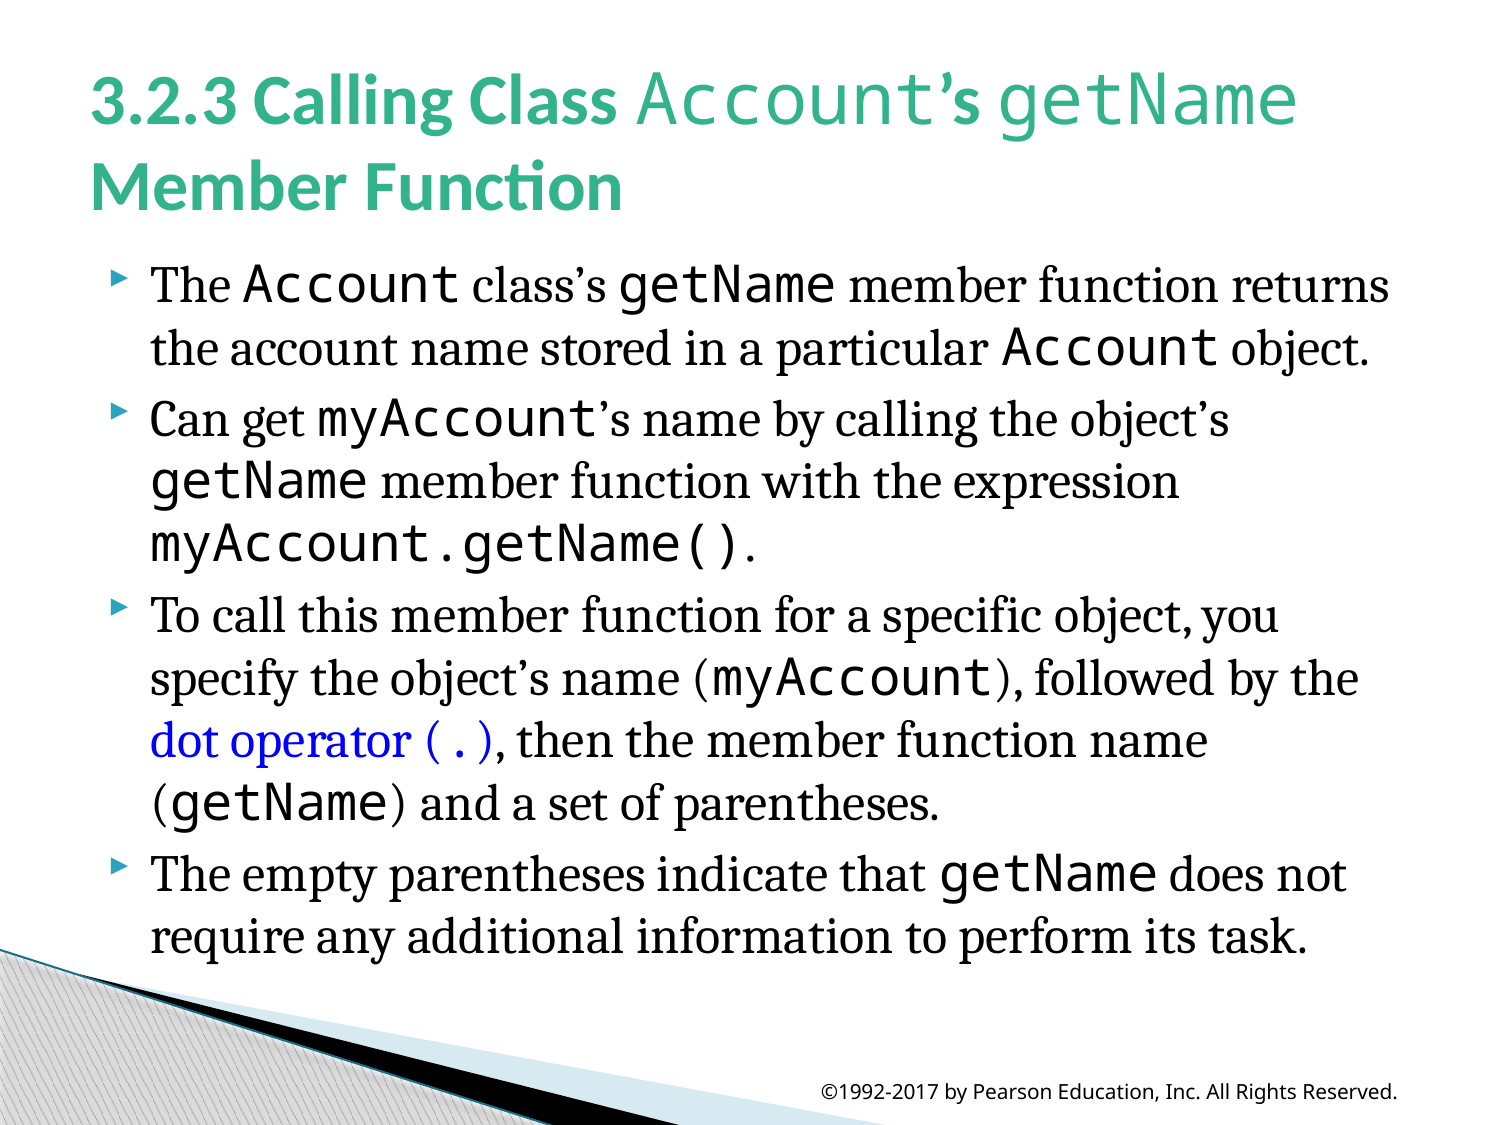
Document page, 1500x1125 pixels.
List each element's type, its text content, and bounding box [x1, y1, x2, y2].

title 3.2.3 Calling Class Account’s getName Member Function [75, 45, 1425, 233]
list The Account class’s getName member function returns the account name stored in a particular Account object. Can get myAccount’s name by calling the object’s getName member function with the expression myAccount.getName(). To call this member function for a specific object, you specify the object’s name (myAccount), followed by the dot operator (.), then the member function name (getName) and a set of parentheses. The empty parentheses indicate that getName does not require any additional information to perform its task. [75, 242, 1425, 986]
footer ©1992-2017 by Pearson Education, Inc. All Rights Reserved. [650, 1051, 1413, 1112]
